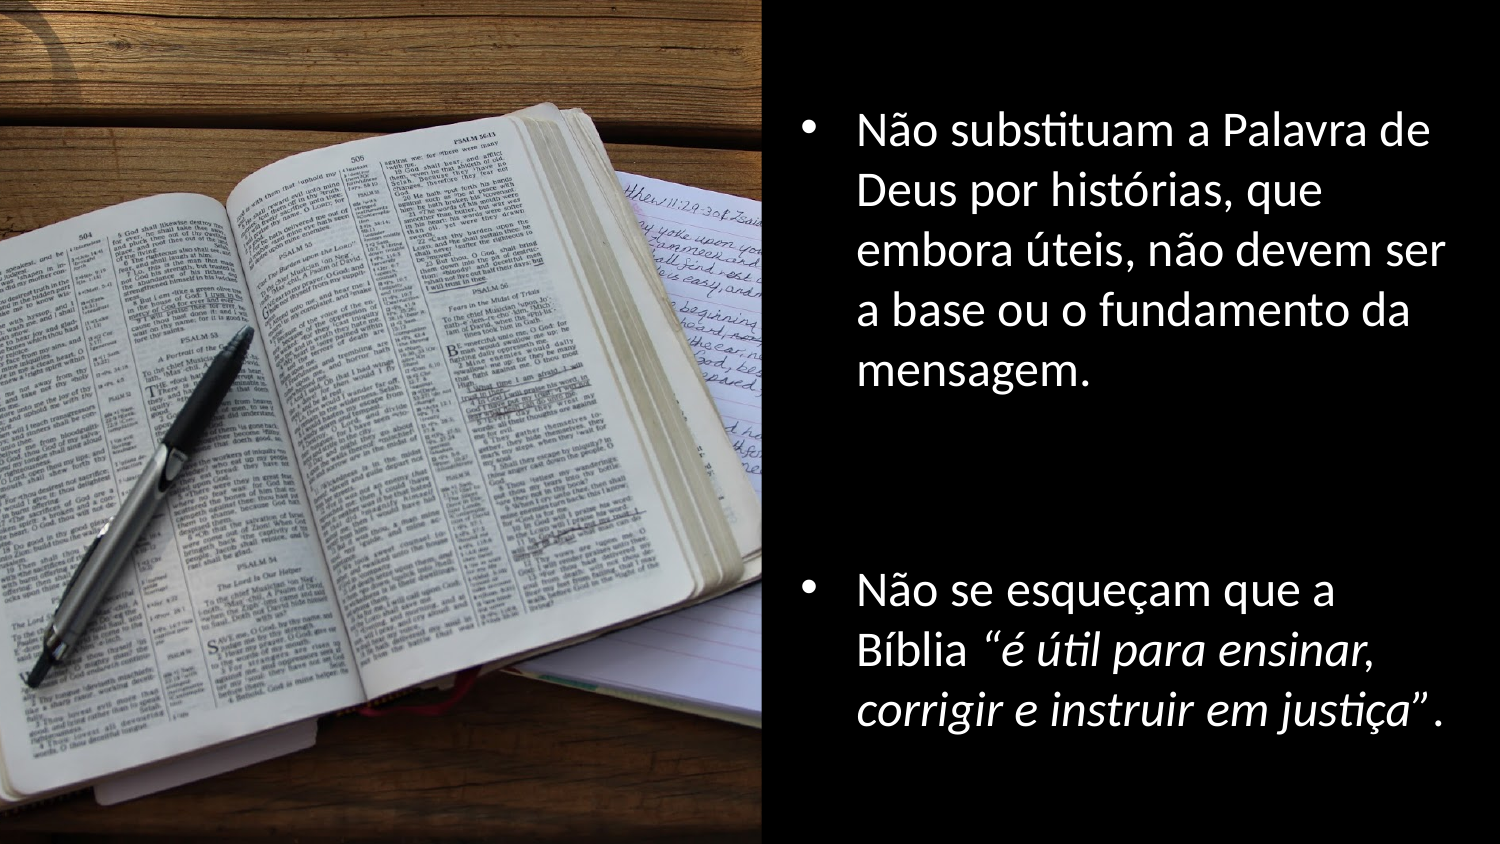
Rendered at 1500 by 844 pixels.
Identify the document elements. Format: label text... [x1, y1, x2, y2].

picture [0, 0, 762, 844]
list Não substituam a Palavra de Deus por histórias, que embora úteis, não devem ser a base ou o fundamento da mensagem. Não se esqueçam que a Bíblia “é útil para ensinar, corrigir e instruir em justiça”. [785, 32, 1469, 800]
